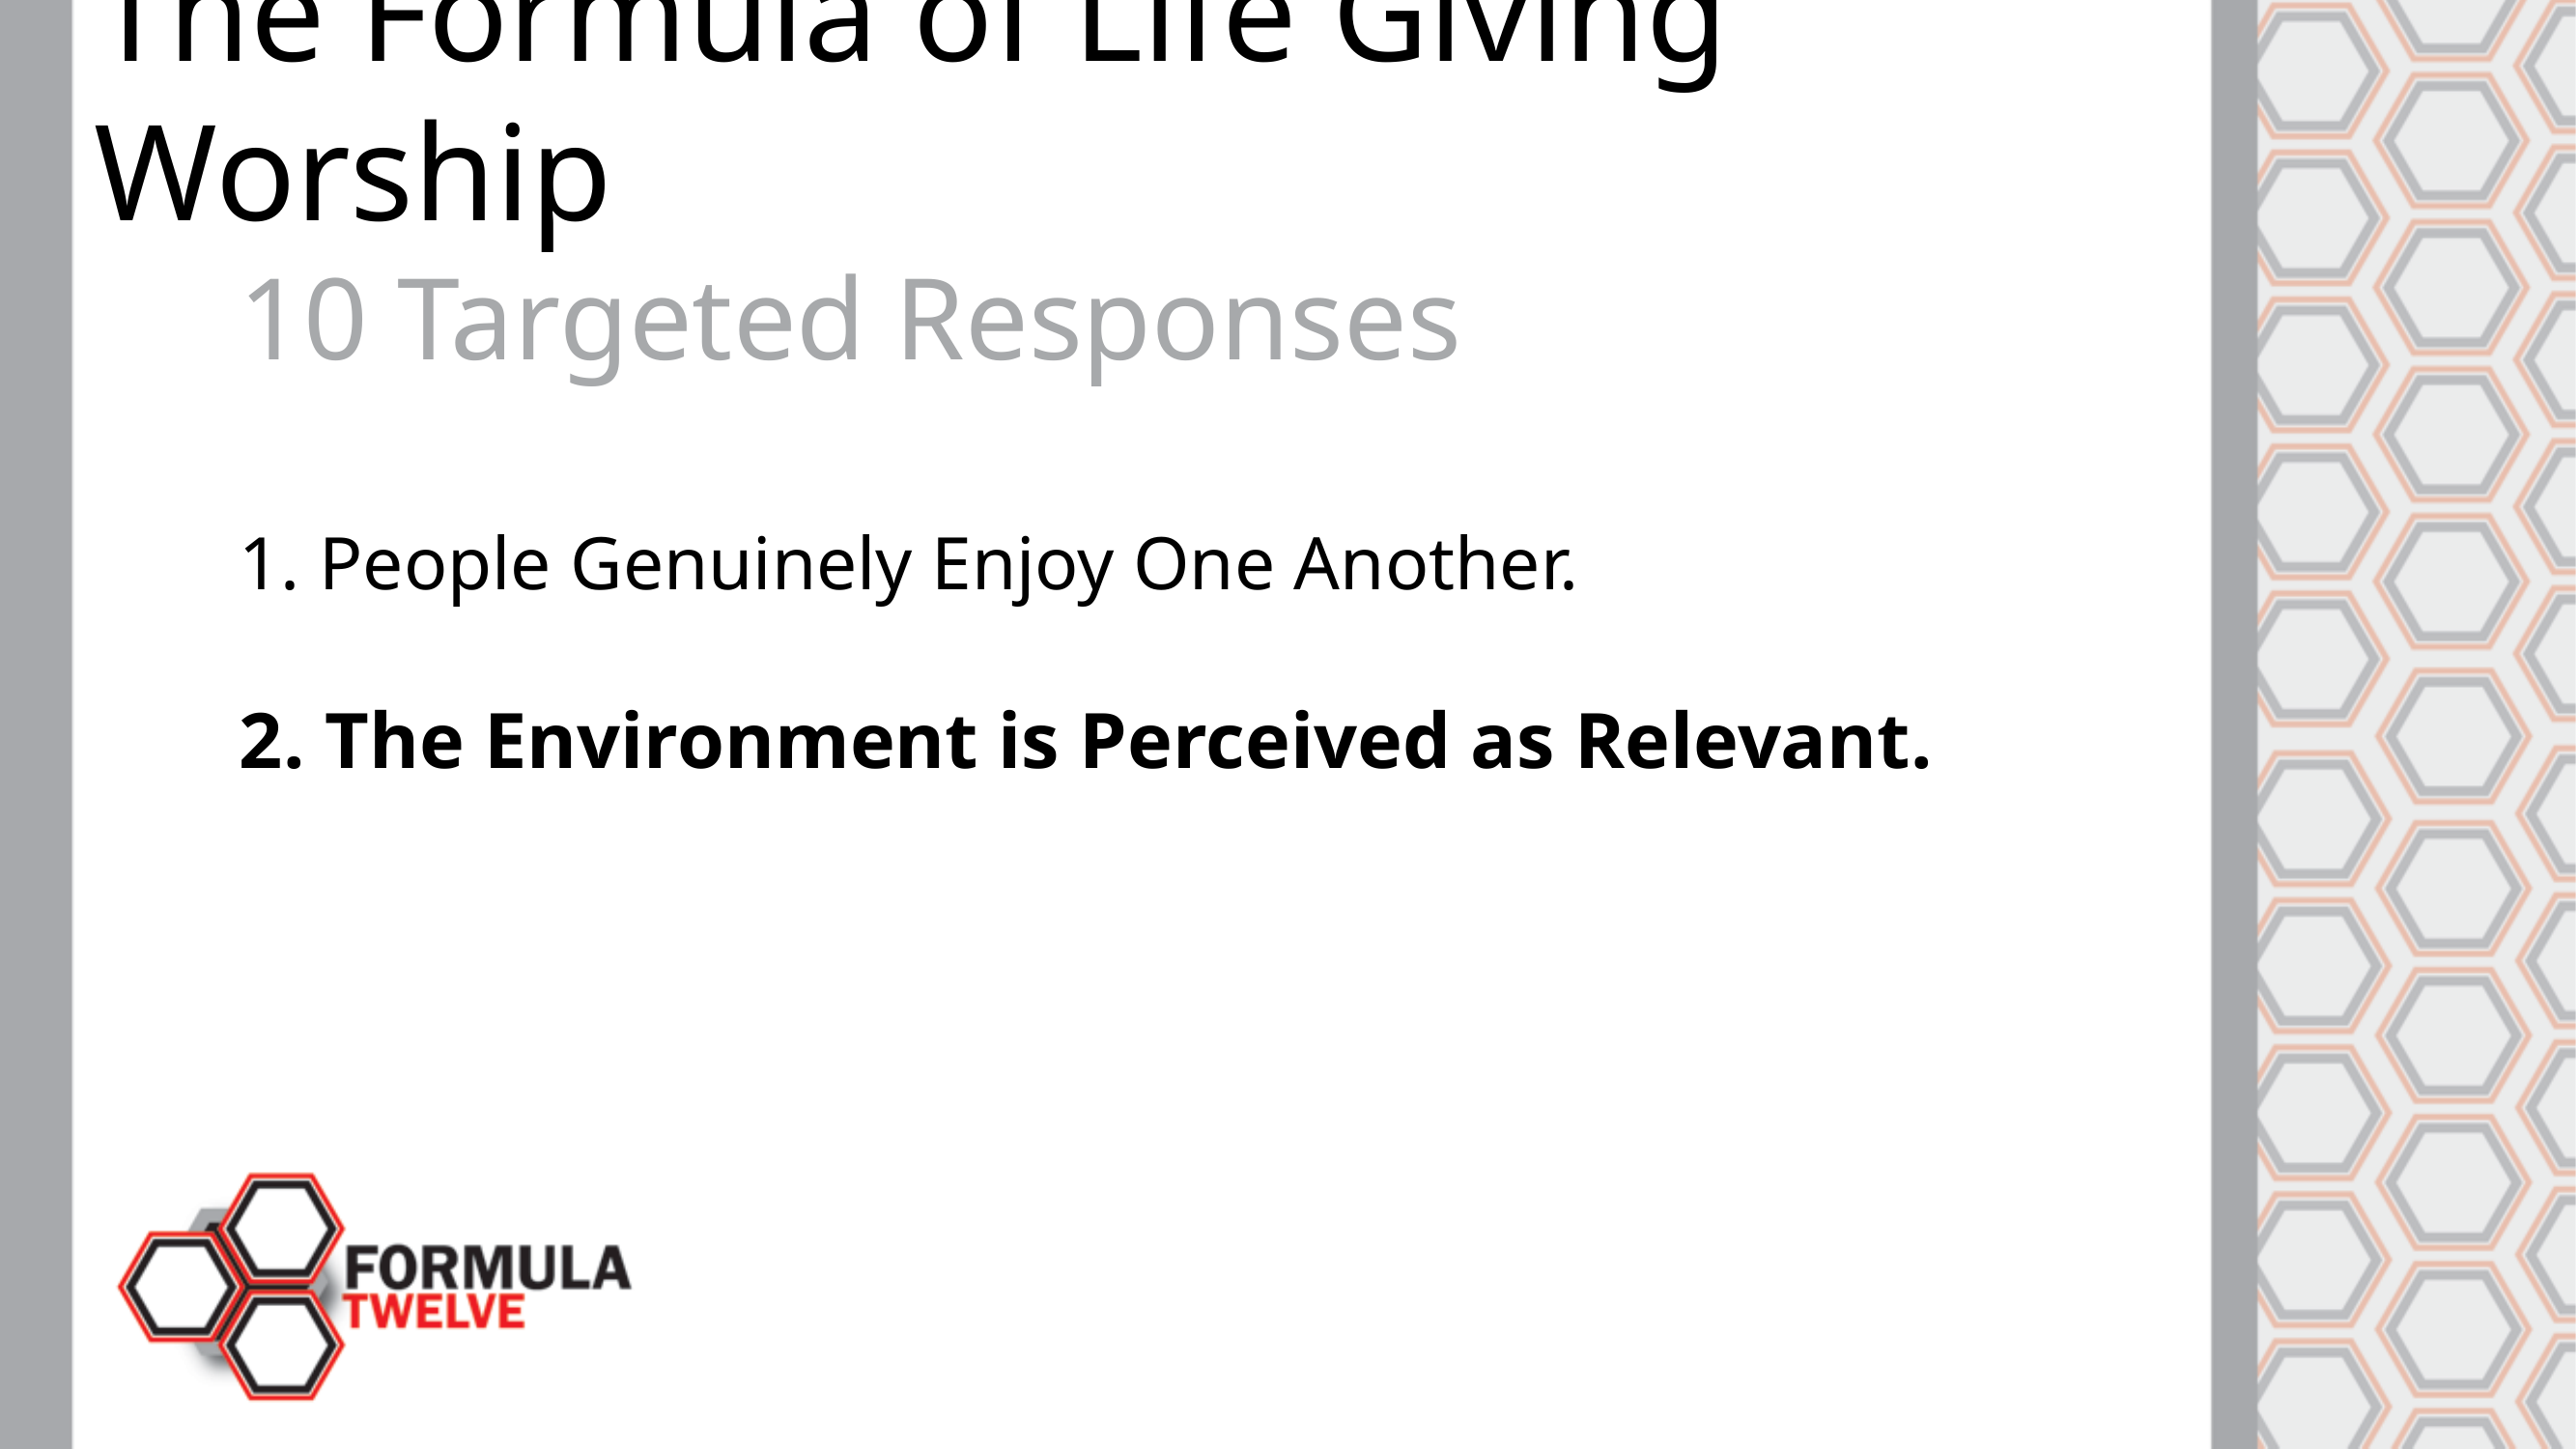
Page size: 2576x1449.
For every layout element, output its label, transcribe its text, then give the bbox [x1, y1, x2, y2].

picture [0, 0, 2576, 1449]
text_box The Formula of Life Giving Worship 10 Targeted Responses 1. People Genuinely Enjoy One Another. 2. The Environment is Perceived as Relevant. [88, 0, 2208, 790]
